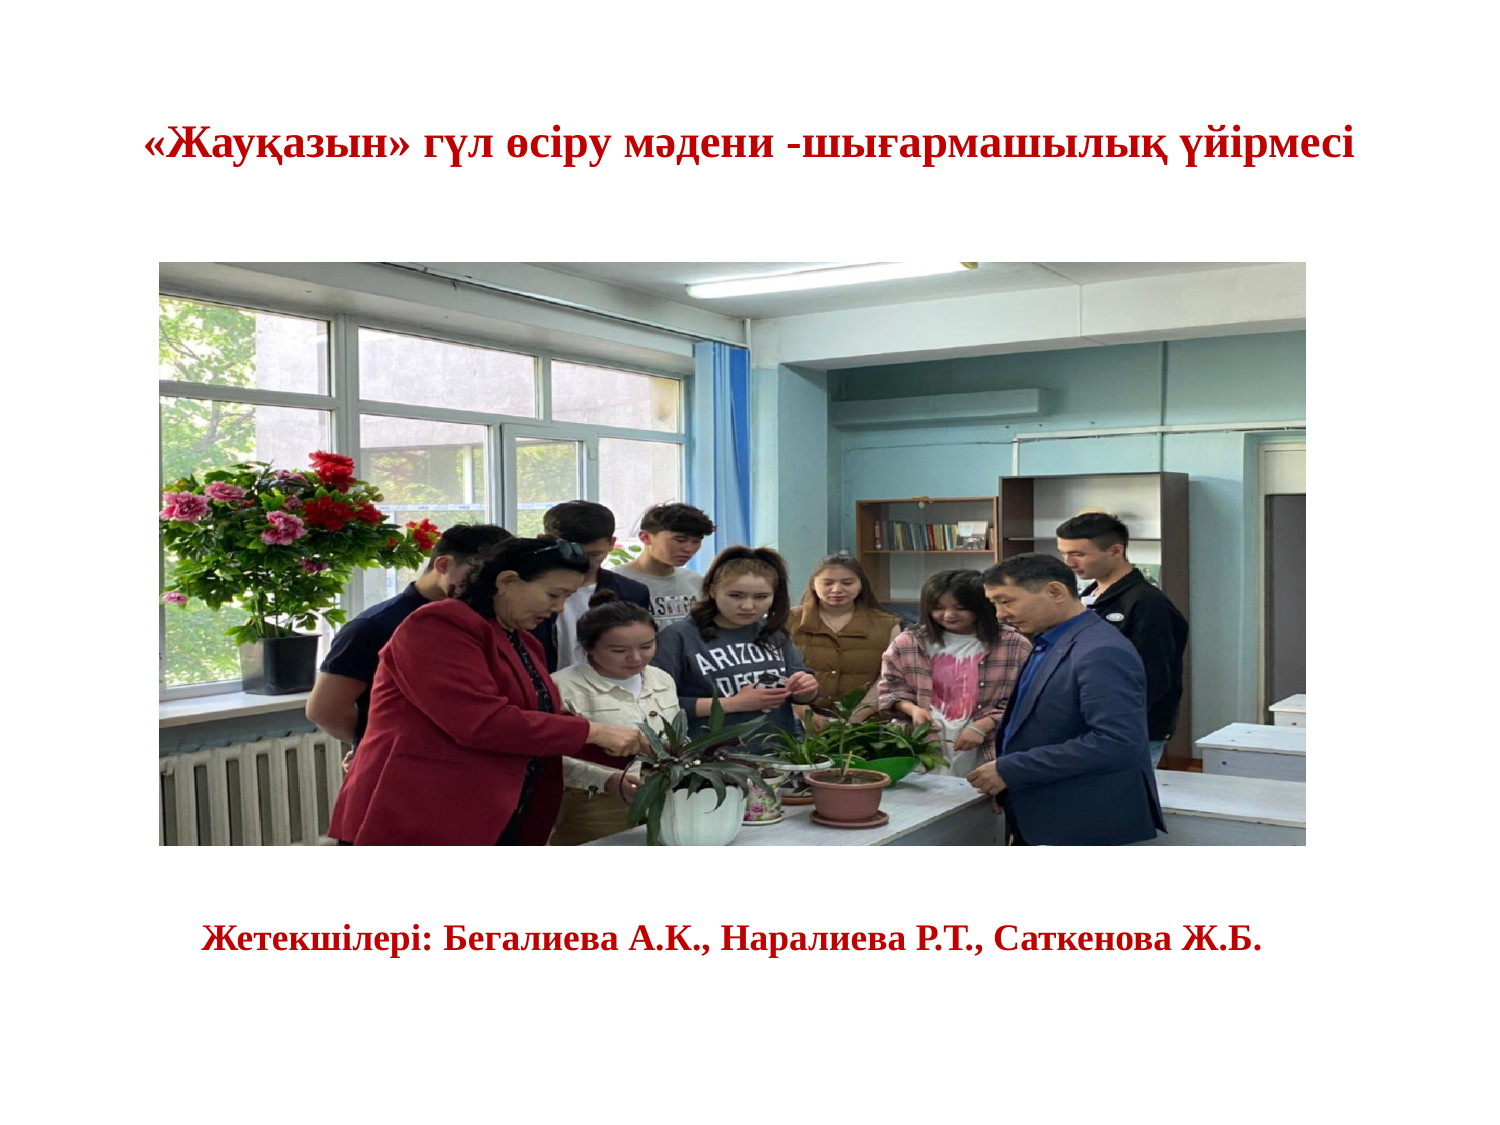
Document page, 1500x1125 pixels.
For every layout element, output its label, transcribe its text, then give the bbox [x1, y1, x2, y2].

text_box Жетекшілері: Бегалиева А.К., Наралиева Р.Т., Саткенова Ж.Б. [182, 905, 1282, 965]
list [159, 262, 1306, 847]
title «Жауқазын» гүл өсіру мәдени -шығармашылық үйірмесі [75, 45, 1425, 233]
